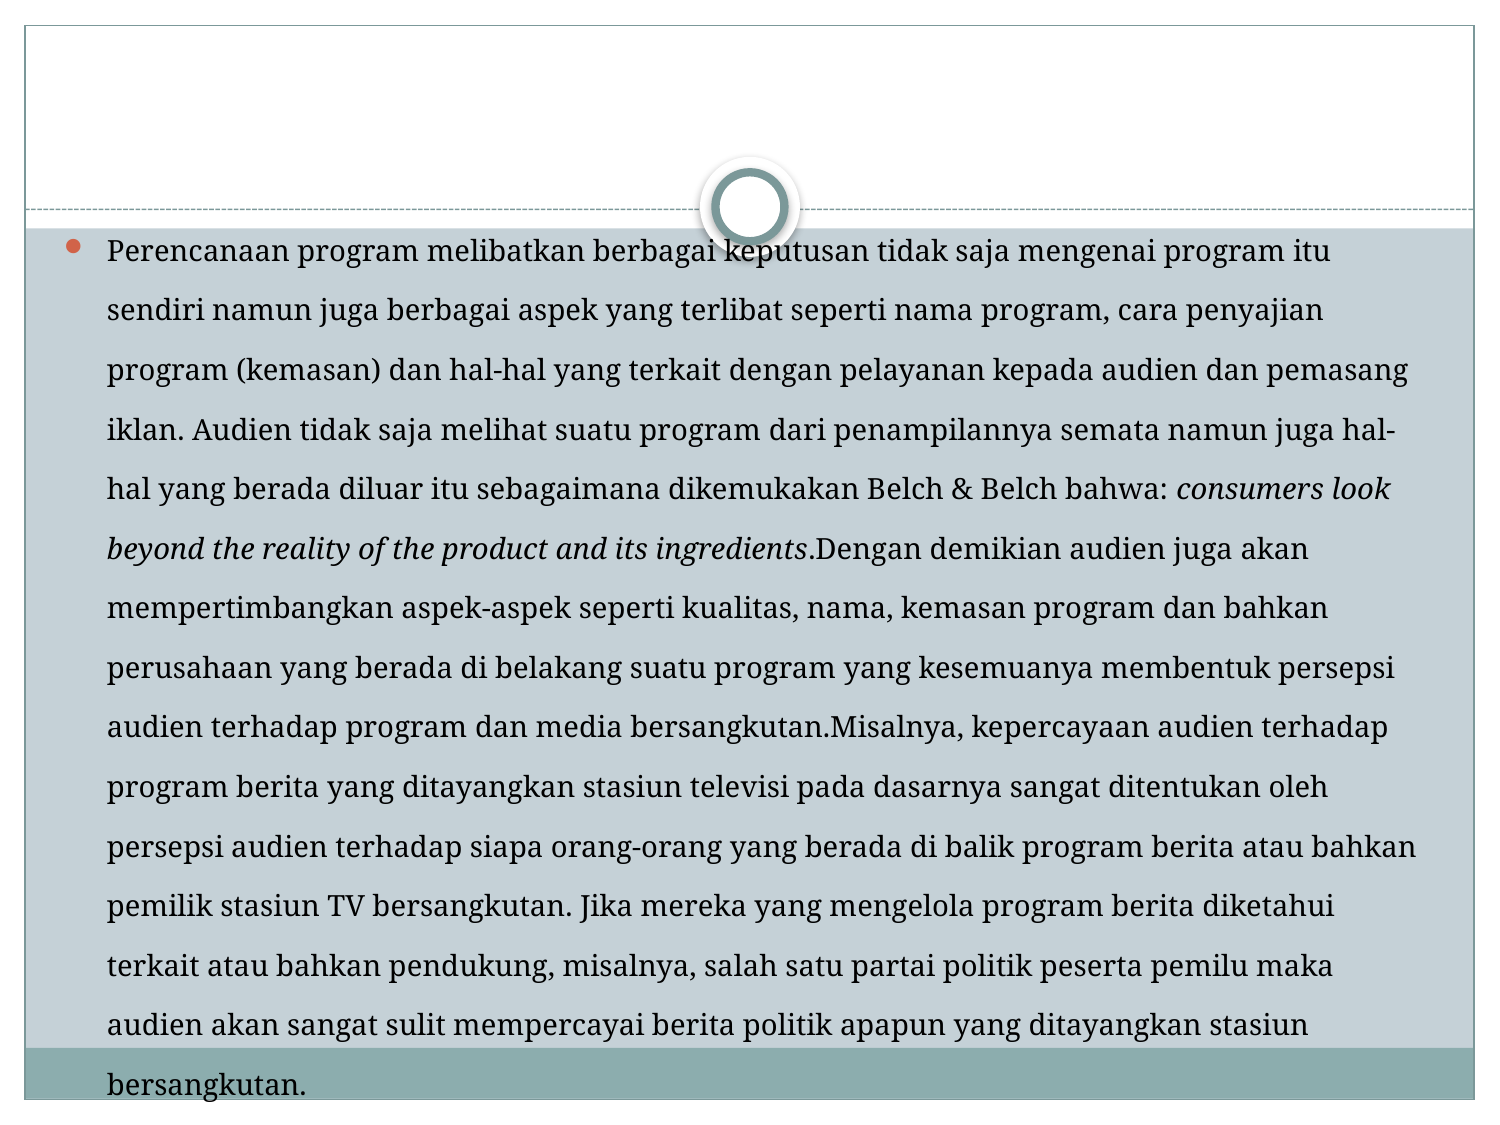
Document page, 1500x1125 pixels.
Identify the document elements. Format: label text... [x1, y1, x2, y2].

list Perencanaan program melibatkan berbagai keputusan tidak saja mengenai program itu sendiri namun juga berbagai aspek yang terlibat seperti nama program, cara penyajian program (kemasan) dan hal-hal yang terkait dengan pelayanan kepada audien dan pemasang iklan. Audien tidak saja melihat suatu program dari penampilannya semata namun juga hal-hal yang berada diluar itu sebagaimana dikemukakan Belch & Belch bahwa: consumers look beyond the reality of the product and its ingredients.Dengan demikian audien juga akan mempertimbangkan aspek-aspek seperti kualitas, nama, kemasan program dan bahkan perusahaan yang berada di belakang suatu program yang kesemuanya membentuk persepsi audien terhadap program dan media bersangkutan.Misalnya, kepercayaan audien terhadap program berita yang ditayangkan stasiun televisi pada dasarnya sangat ditentukan oleh persepsi audien terhadap siapa orang-orang yang berada di balik program berita atau bahkan pemilik stasiun TV bersangkutan. Jika mereka yang mengelola program berita diketahui terkait atau bahkan pendukung, misalnya, salah satu partai politik peserta pemilu maka audien akan sangat sulit mempercayai berita politik apapun yang ditayangkan stasiun bersangkutan. [49, 200, 1445, 1125]
